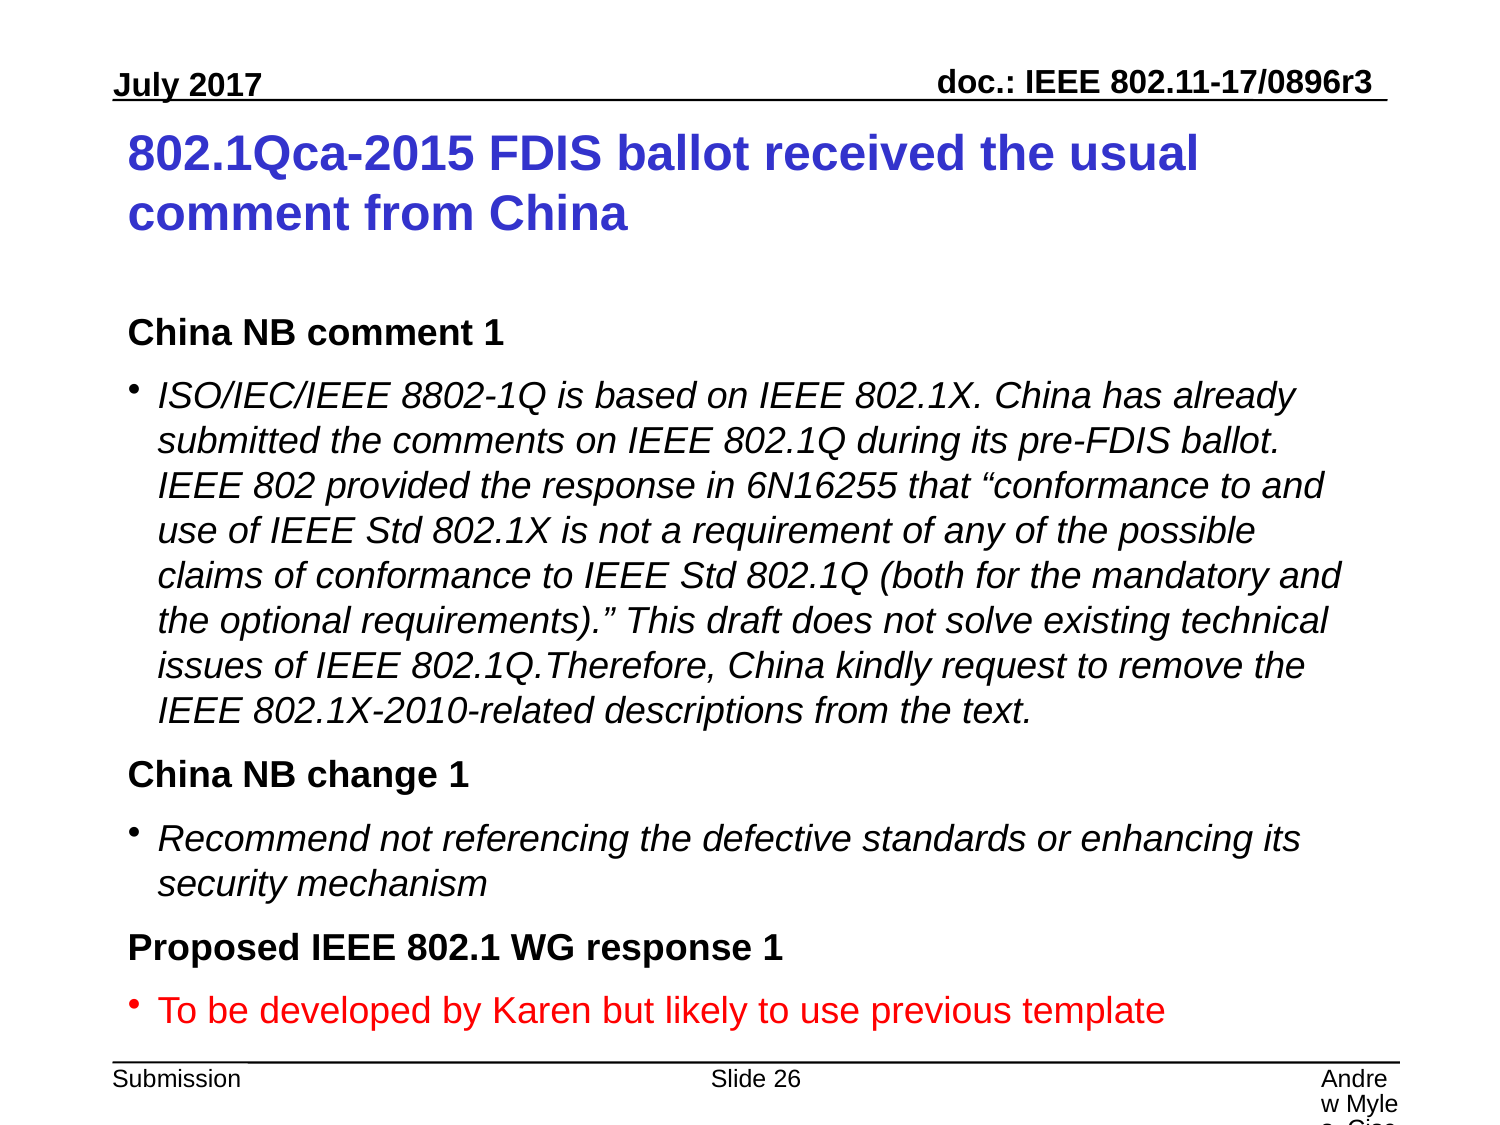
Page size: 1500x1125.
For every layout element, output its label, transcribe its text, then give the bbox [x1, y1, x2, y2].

slide_number Slide 26 [709, 1061, 803, 1093]
title 802.1Qca-2015 FDIS ballot received the usual comment from China [112, 112, 1388, 288]
footer Andrew Myles, Cisco [1320, 1061, 1402, 1093]
list China NB comment 1 ISO/IEC/IEEE 8802-1Q is based on IEEE 802.1X. China has already submitted the comments on IEEE 802.1Q during its pre-FDIS ballot. IEEE 802 provided the response in 6N16255 that “conformance to and use of IEEE Std 802.1X is not a requirement of any of the possible claims of conformance to IEEE Std 802.1Q (both for the mandatory and the optional requirements).” This draft does not solve existing technical issues of IEEE 802.1Q.Therefore, China kindly request to remove the IEEE 802.1X-2010-related descriptions from the text. China NB change 1 Recommend not referencing the defective standards or enhancing its security mechanism Proposed IEEE 802.1 WG response 1 To be developed by Karen but likely to use previous template [112, 299, 1388, 975]
